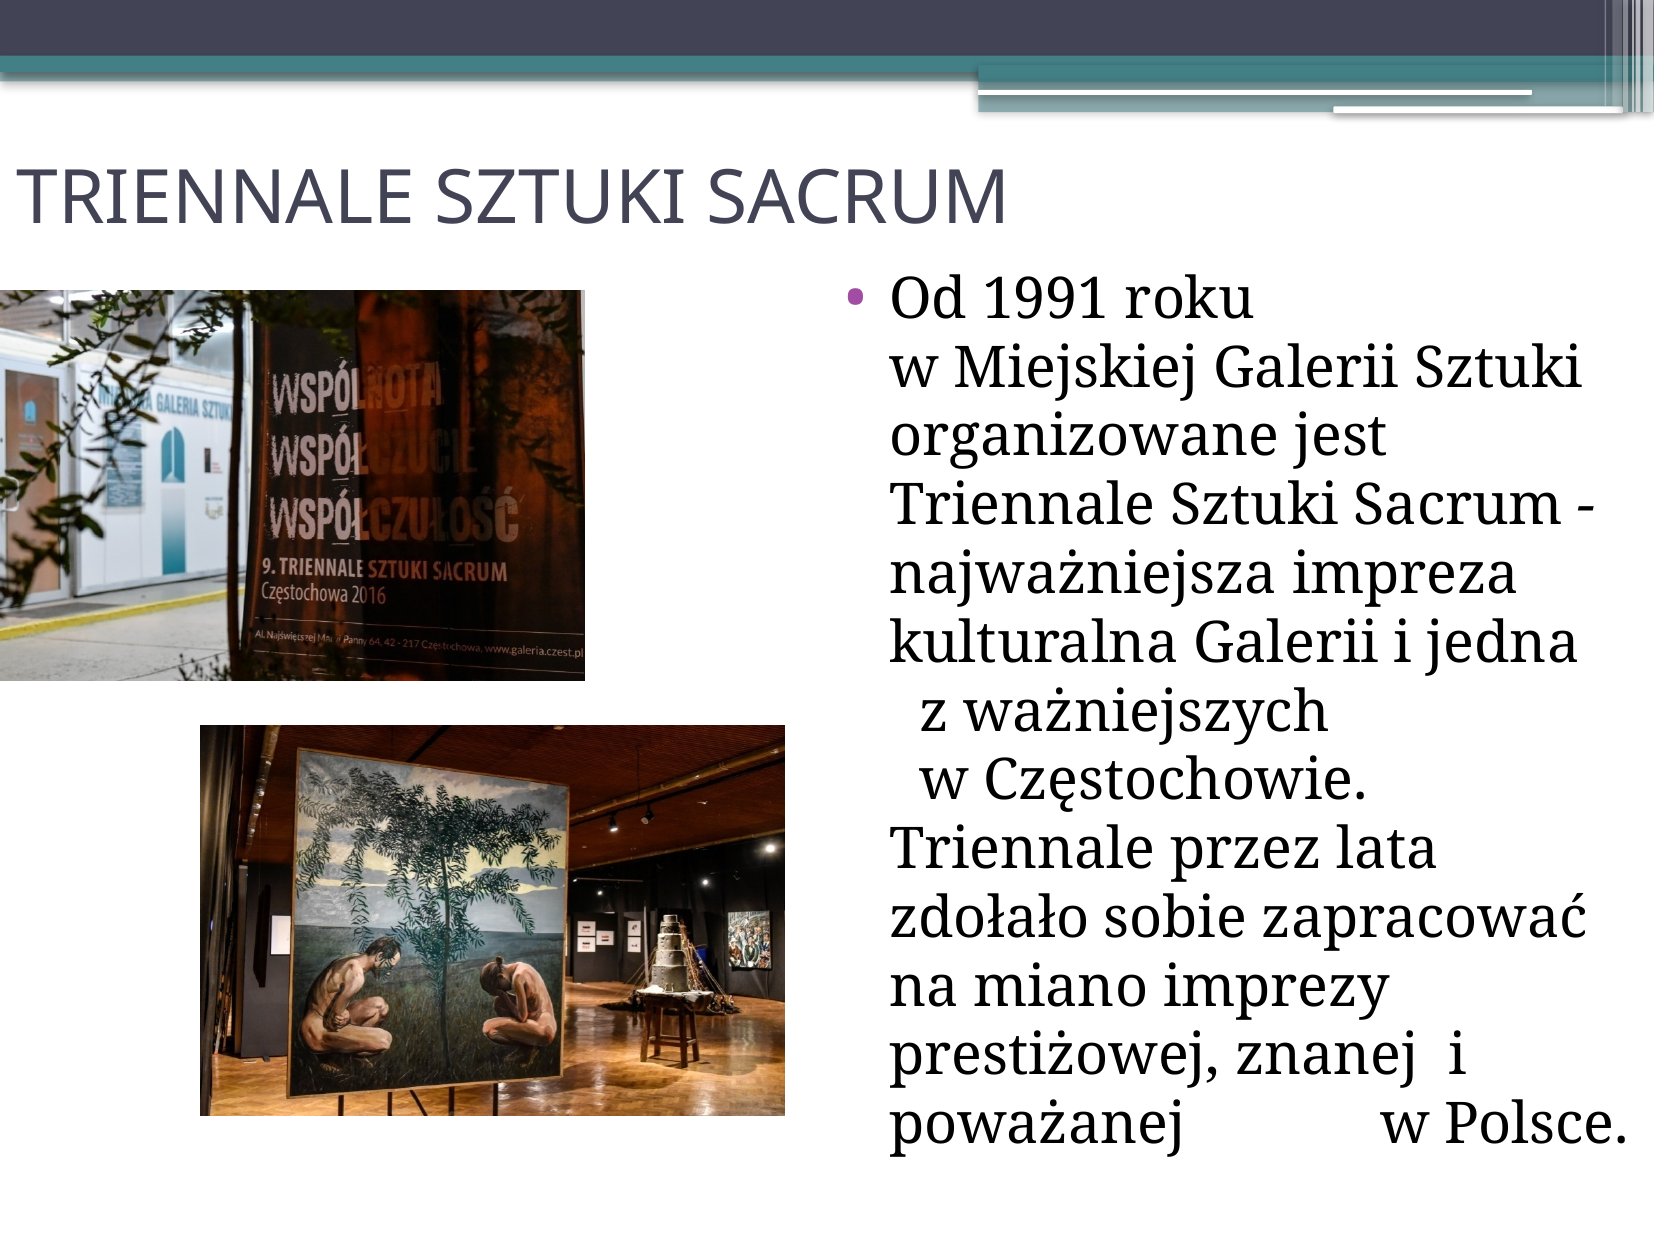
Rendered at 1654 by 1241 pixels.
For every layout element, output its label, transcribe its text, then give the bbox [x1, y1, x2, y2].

list Od 1991 roku w Miejskiej Galerii Sztuki organizowane jest Triennale Sztuki Sacrum - najważniejsza impreza kulturalna Galerii i jedna z ważniejszych w Częstochowie. Triennale przez lata zdołało sobie zapracować na miano imprezy prestiżowej, znanej i poważanej w Polsce. [809, 252, 1654, 1241]
picture [0, 289, 585, 681]
title TRIENNALE SZTUKI SACRUM [0, 36, 1489, 261]
picture [199, 724, 785, 1116]
